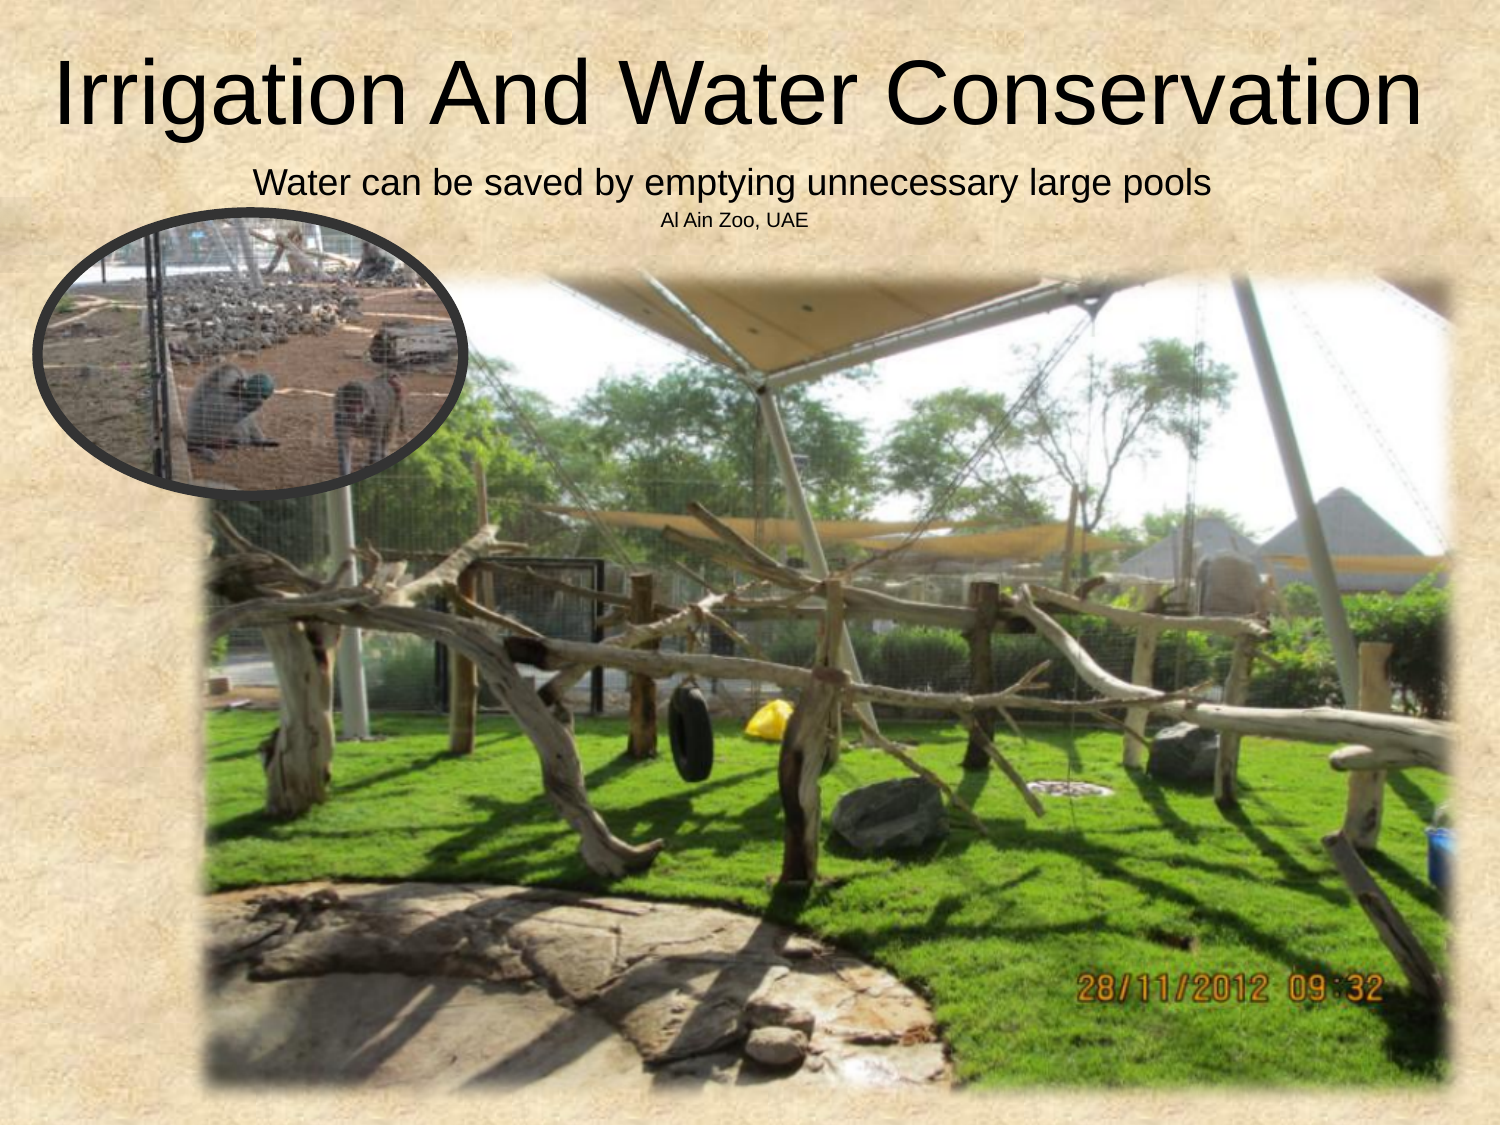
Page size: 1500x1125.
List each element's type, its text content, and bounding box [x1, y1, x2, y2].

picture [0, 0, 1500, 1125]
title Irrigation And Water Conservation [12, 0, 1467, 176]
list Water can be saved by emptying unnecessary large pools Al Ain Zoo, UAE [37, 149, 1438, 226]
